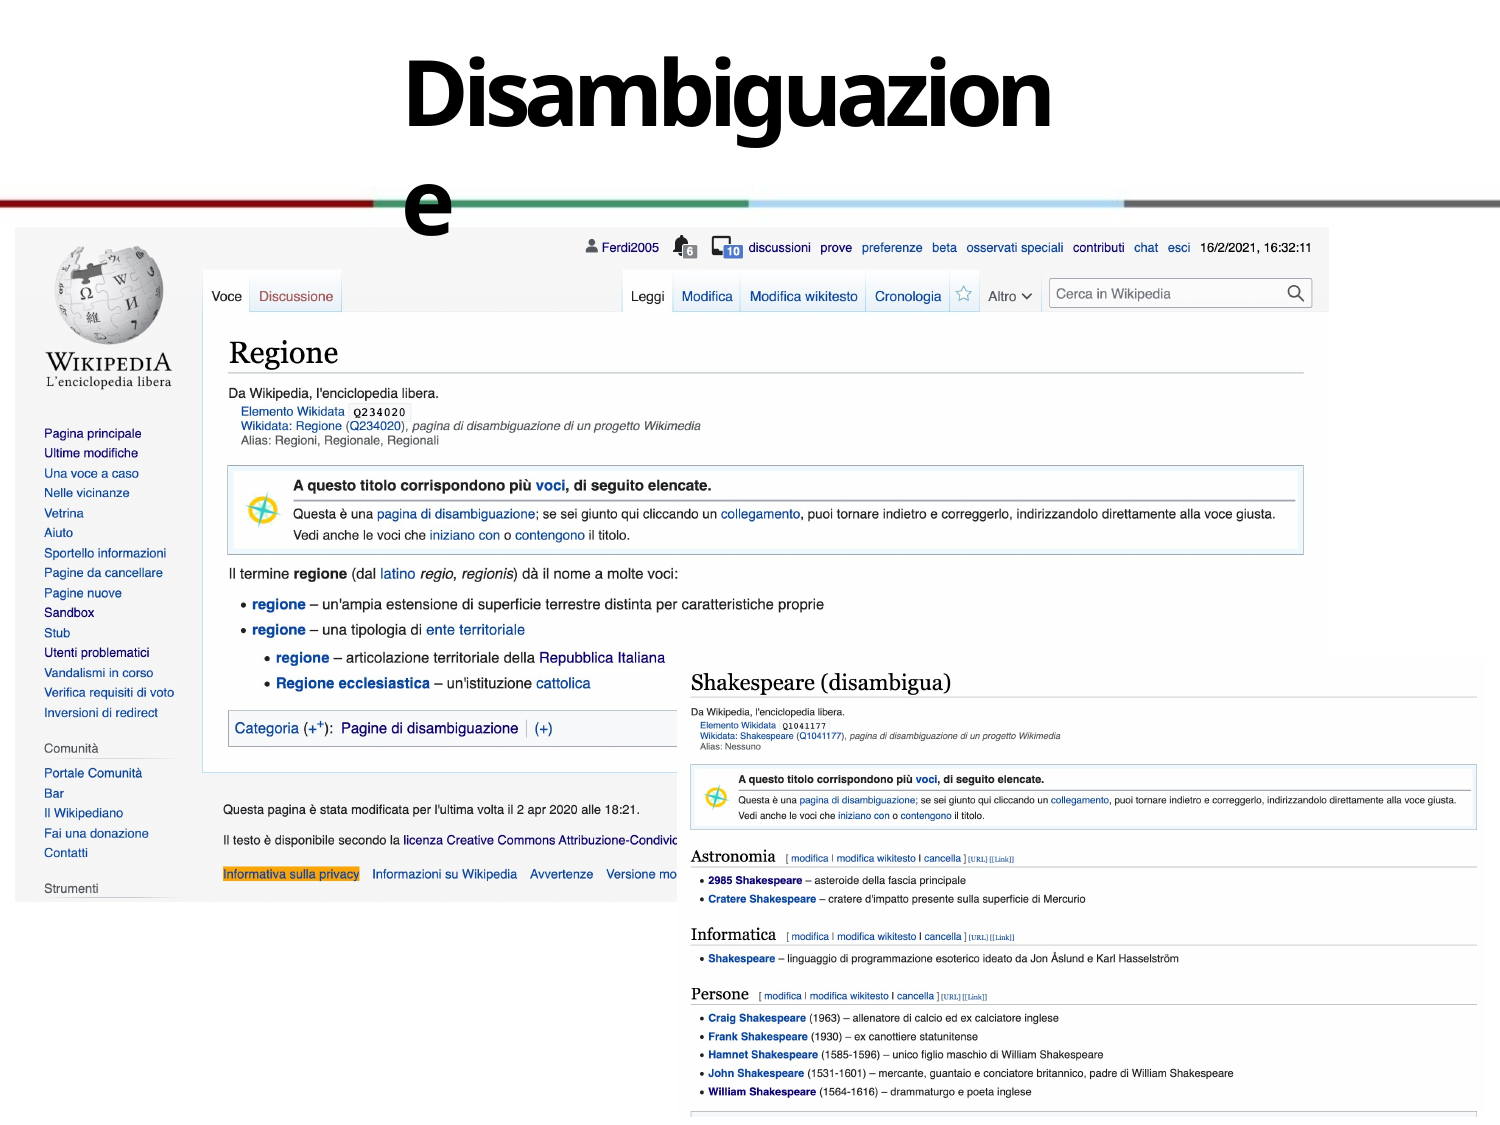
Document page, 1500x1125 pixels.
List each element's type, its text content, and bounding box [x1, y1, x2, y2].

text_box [0, 186, 1500, 1118]
title Disambiguazione [399, 32, 1101, 185]
